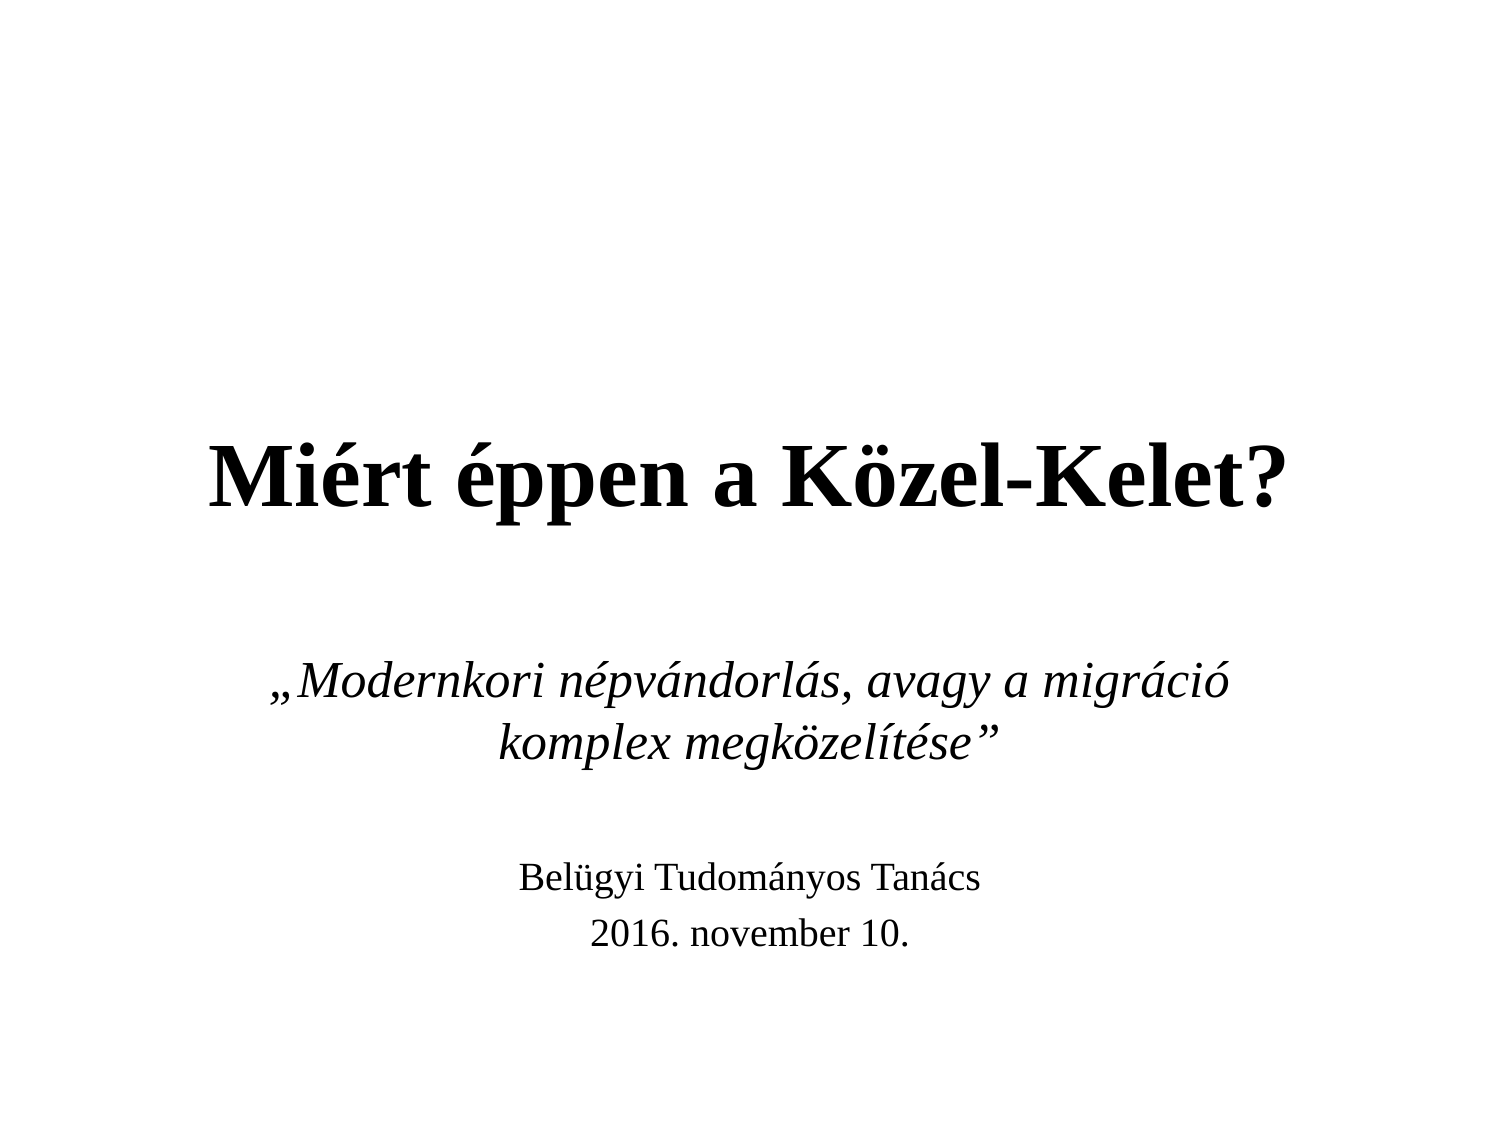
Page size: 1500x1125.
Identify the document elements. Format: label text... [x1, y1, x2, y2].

subtitle „Modernkori népvándorlás, avagy a migráció komplex megközelítése” Belügyi Tudományos Tanács 2016. november 10. [225, 637, 1275, 965]
title Miért éppen a Közel-Kelet? [112, 349, 1388, 591]
